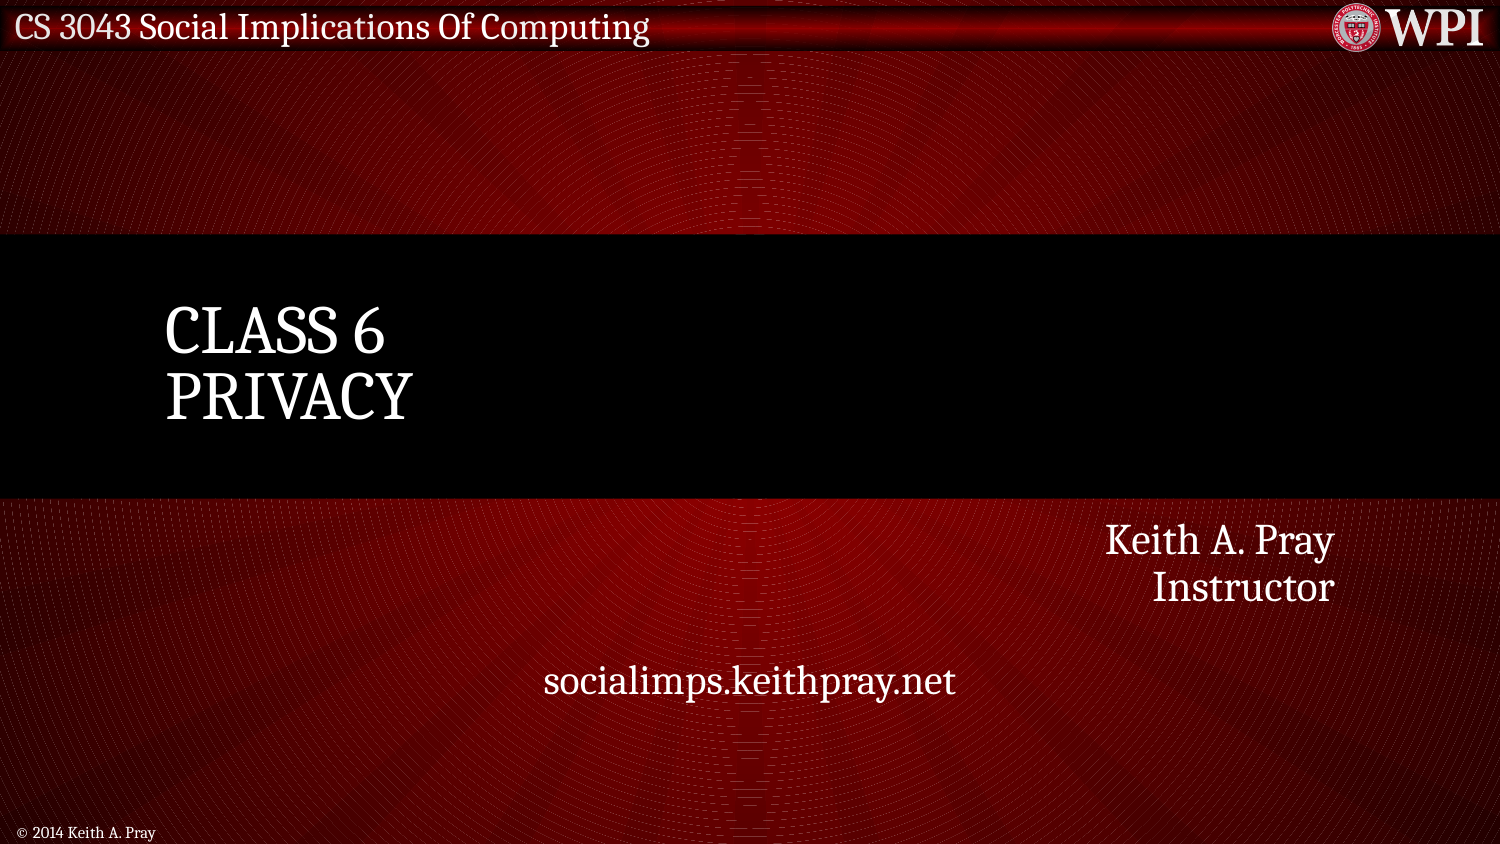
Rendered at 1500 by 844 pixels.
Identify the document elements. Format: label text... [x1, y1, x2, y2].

title Class 6 Privacy [150, 234, 1350, 499]
footer © 2014 Keith A. Pray [0, 819, 913, 844]
picture [1332, 3, 1483, 52]
subtitle Keith A. Pray Instructor socialimps.keithpray.net [150, 509, 1350, 744]
